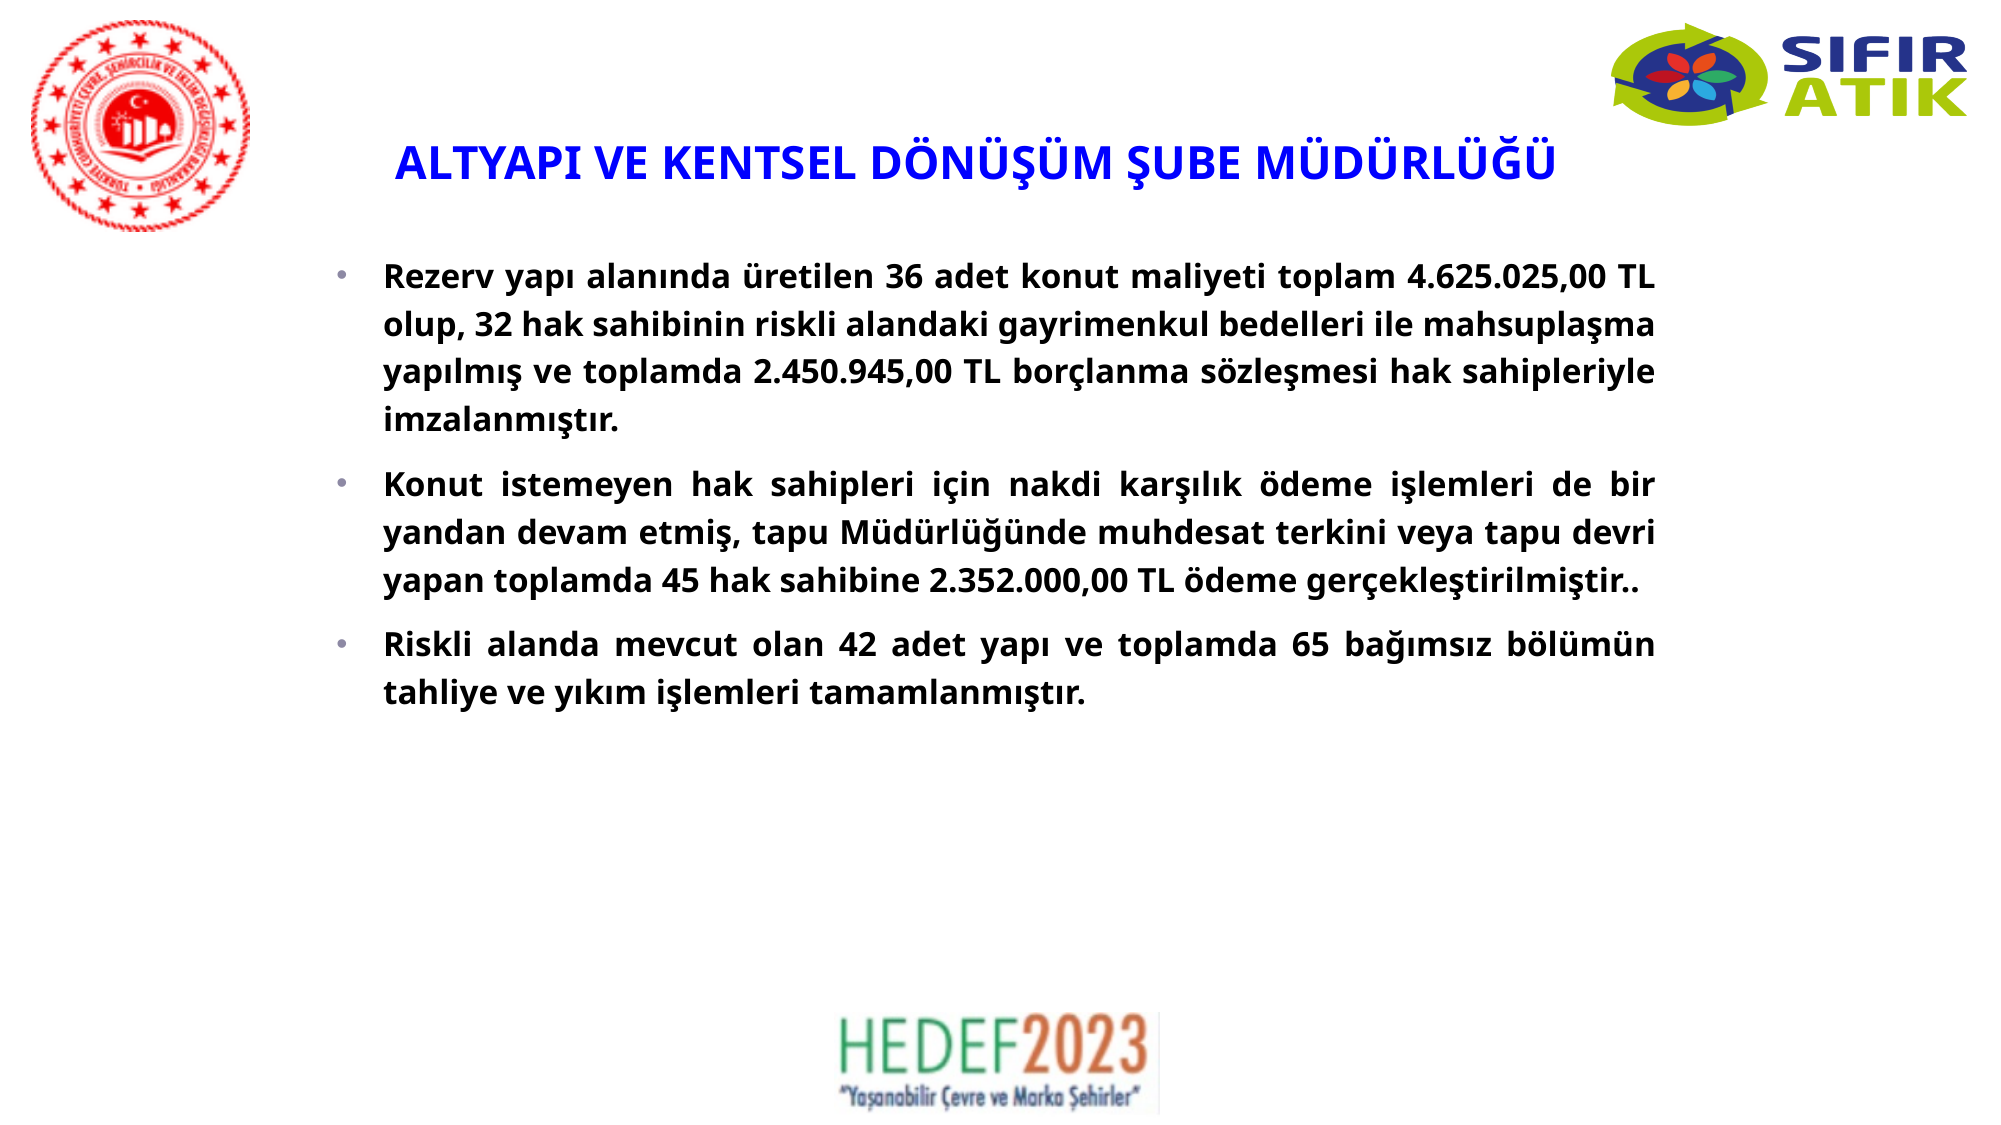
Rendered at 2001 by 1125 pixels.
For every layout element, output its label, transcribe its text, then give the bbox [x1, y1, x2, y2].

text_box ALTYAPI VE KENTSEL DÖNÜŞÜM ŞUBE MÜDÜRLÜĞÜ [302, 126, 1653, 197]
text_box Rezerv yapı alanında üretilen 36 adet konut maliyeti toplam 4.625.025,00 TL olup, 32 hak sahibinin riskli alandaki gayrimenkul bedelleri ile mahsuplaşma yapılmış ve toplamda 2.450.945,00 TL borçlanma sözleşmesi hak sahipleriyle imzalanmıştır. Konut istemeyen hak sahipleri için nakdi karşılık ödeme işlemleri de bir yandan devam etmiş, tapu Müdürlüğünde muhdesat terkini veya tapu devri yapan toplamda 45 hak sahibine 2.352.000,00 TL ödeme gerçekleştirilmiştir.. Riskli alanda mevcut olan 42 adet yapı ve toplamda 65 bağımsız bölümün tahliye ve yıkım işlemleri tamamlanmıştır. [321, 239, 1673, 784]
picture [31, 20, 251, 232]
picture [1605, 20, 1980, 131]
picture [834, 1012, 1160, 1118]
